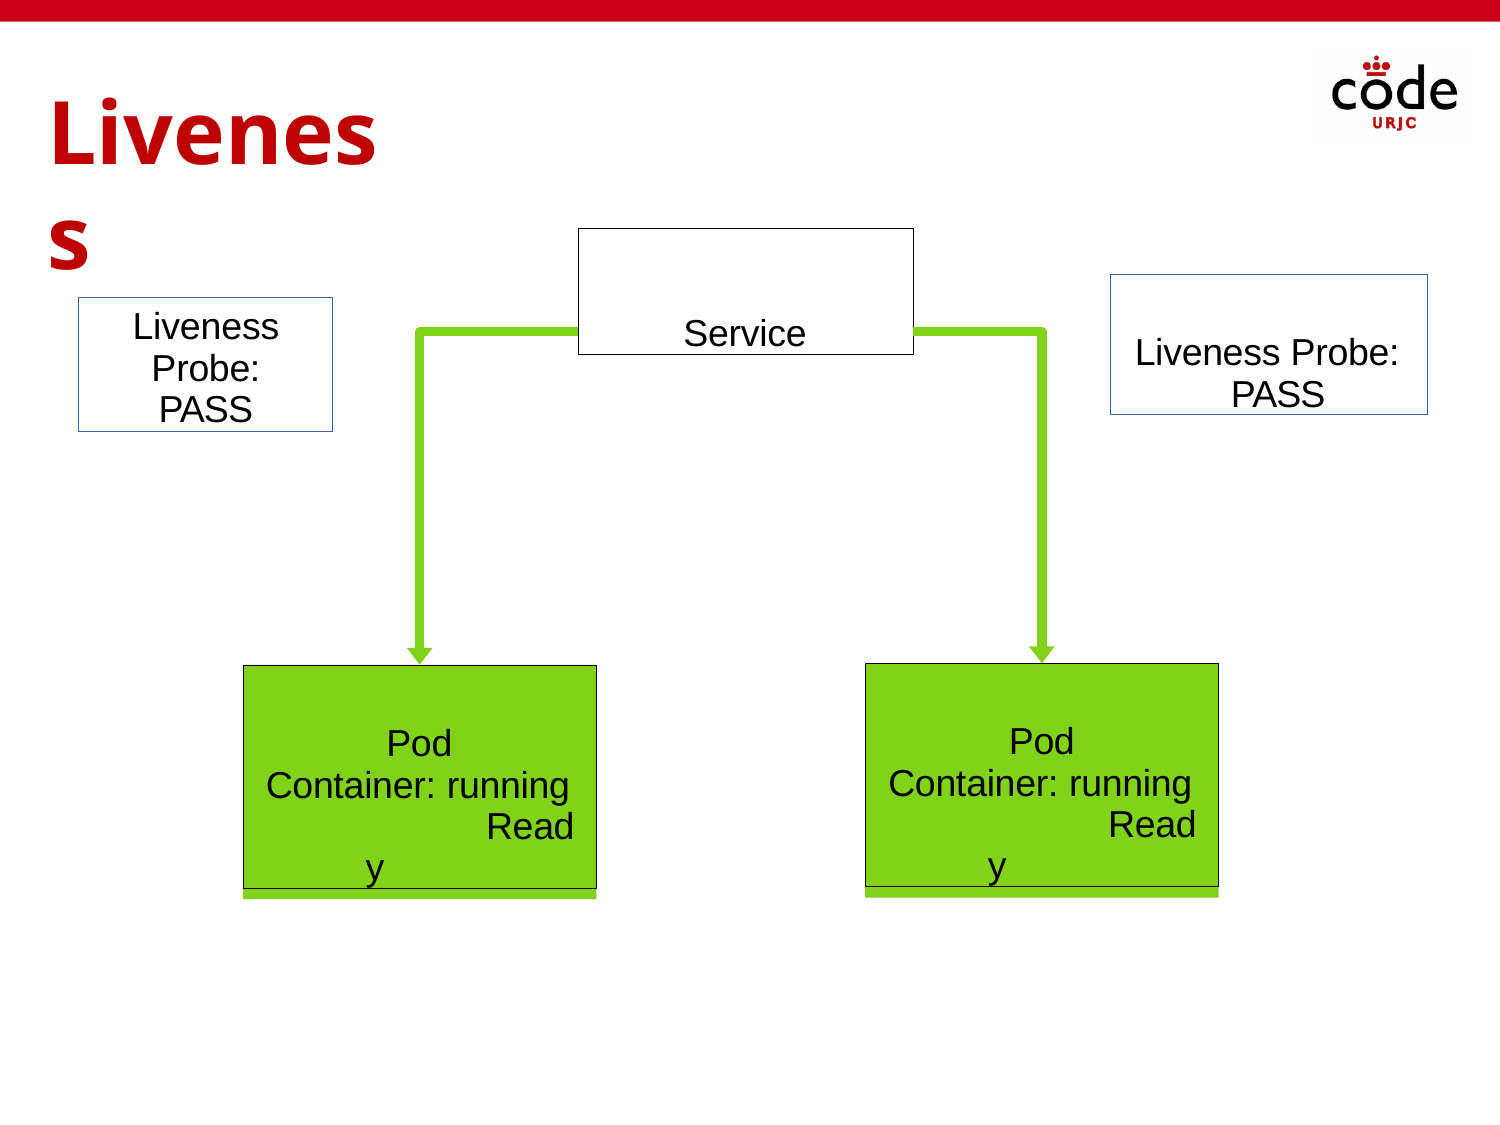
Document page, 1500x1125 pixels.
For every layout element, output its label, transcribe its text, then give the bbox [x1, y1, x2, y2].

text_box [406, 326, 584, 665]
text_box Liveness Probe: PASS [78, 296, 333, 432]
text_box Liveness Probe: PASS [1110, 274, 1428, 415]
text_box [242, 889, 597, 900]
text_box Service [578, 228, 914, 355]
text_box [865, 887, 1219, 898]
text_box Pod Container: running Ready [242, 664, 597, 889]
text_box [908, 326, 1056, 664]
text_box Pod Container: running Ready [865, 663, 1219, 887]
picture [1317, 47, 1470, 140]
title Liveness [45, 74, 398, 287]
